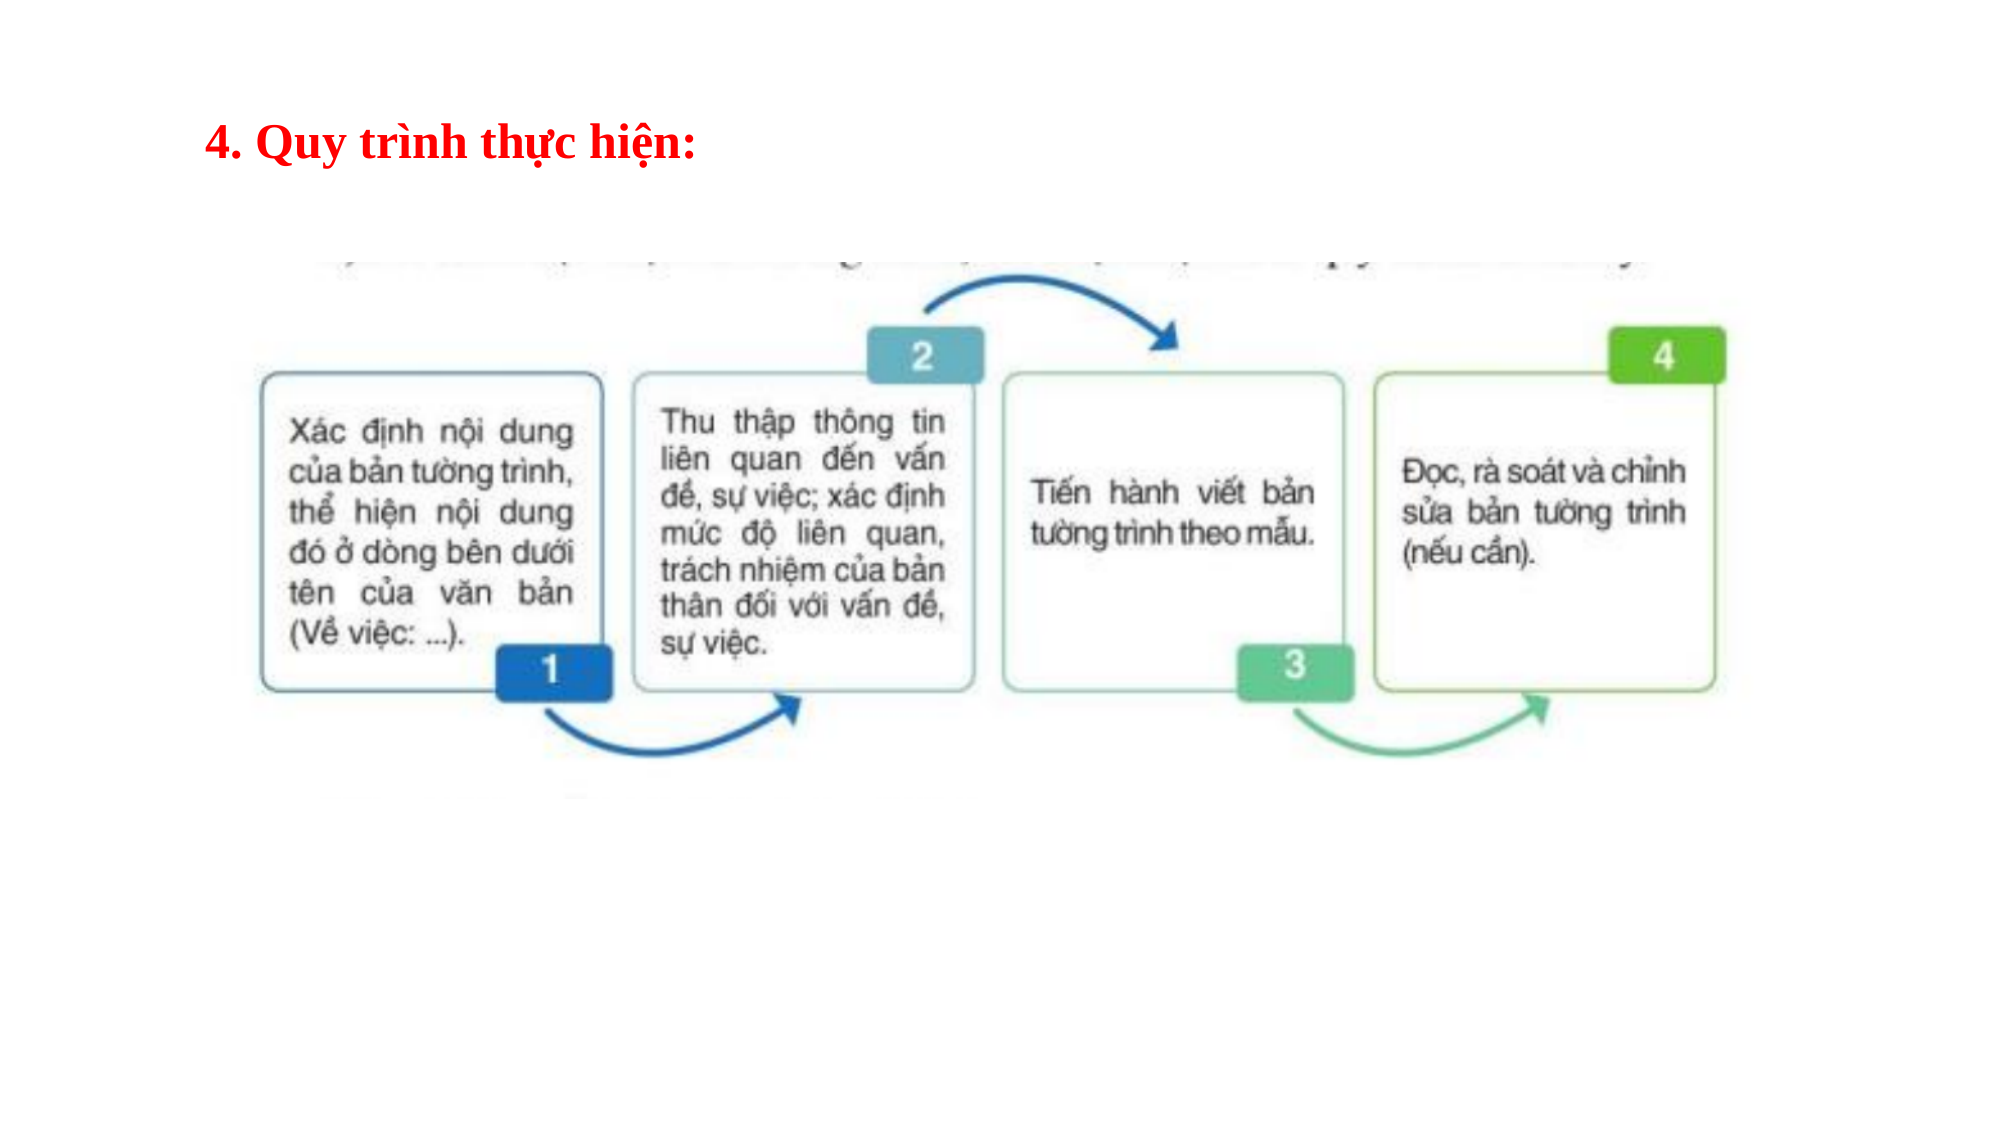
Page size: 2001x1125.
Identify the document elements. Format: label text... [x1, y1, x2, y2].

text_box 4. Quy trình thực hiện: [190, 100, 1025, 176]
picture [214, 262, 1761, 799]
